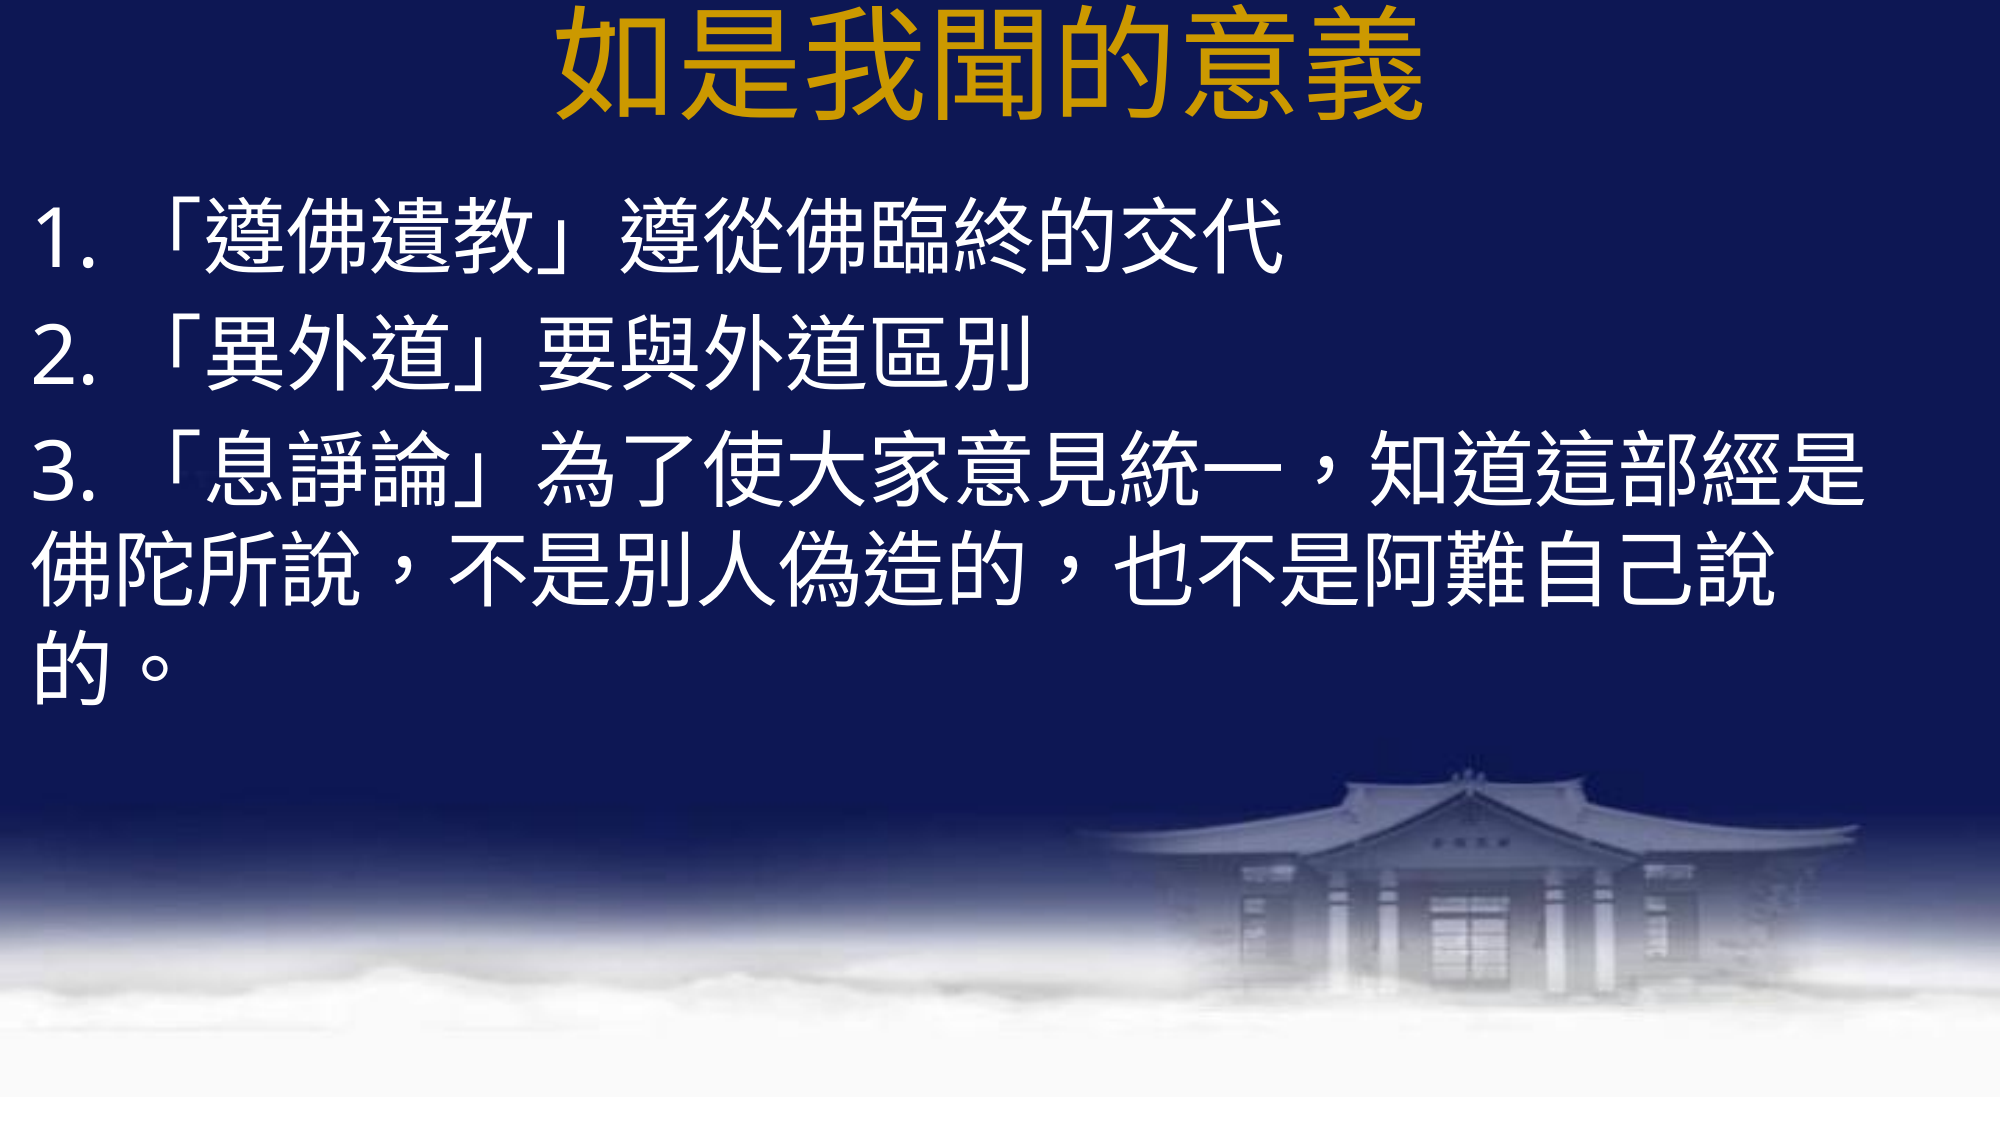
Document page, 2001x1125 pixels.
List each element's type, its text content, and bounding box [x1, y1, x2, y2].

title 如是我聞的意義 [90, 0, 1891, 148]
picture [0, 0, 2000, 1097]
list 1.「遵佛遺教」遵從佛臨終的交代 2.「異外道」要與外道區別 3.「息諍論」為了使大家意見統一，知道這部經是佛陀所說，不是別人偽造的，也不是阿難自己說的。 [15, 176, 1931, 411]
